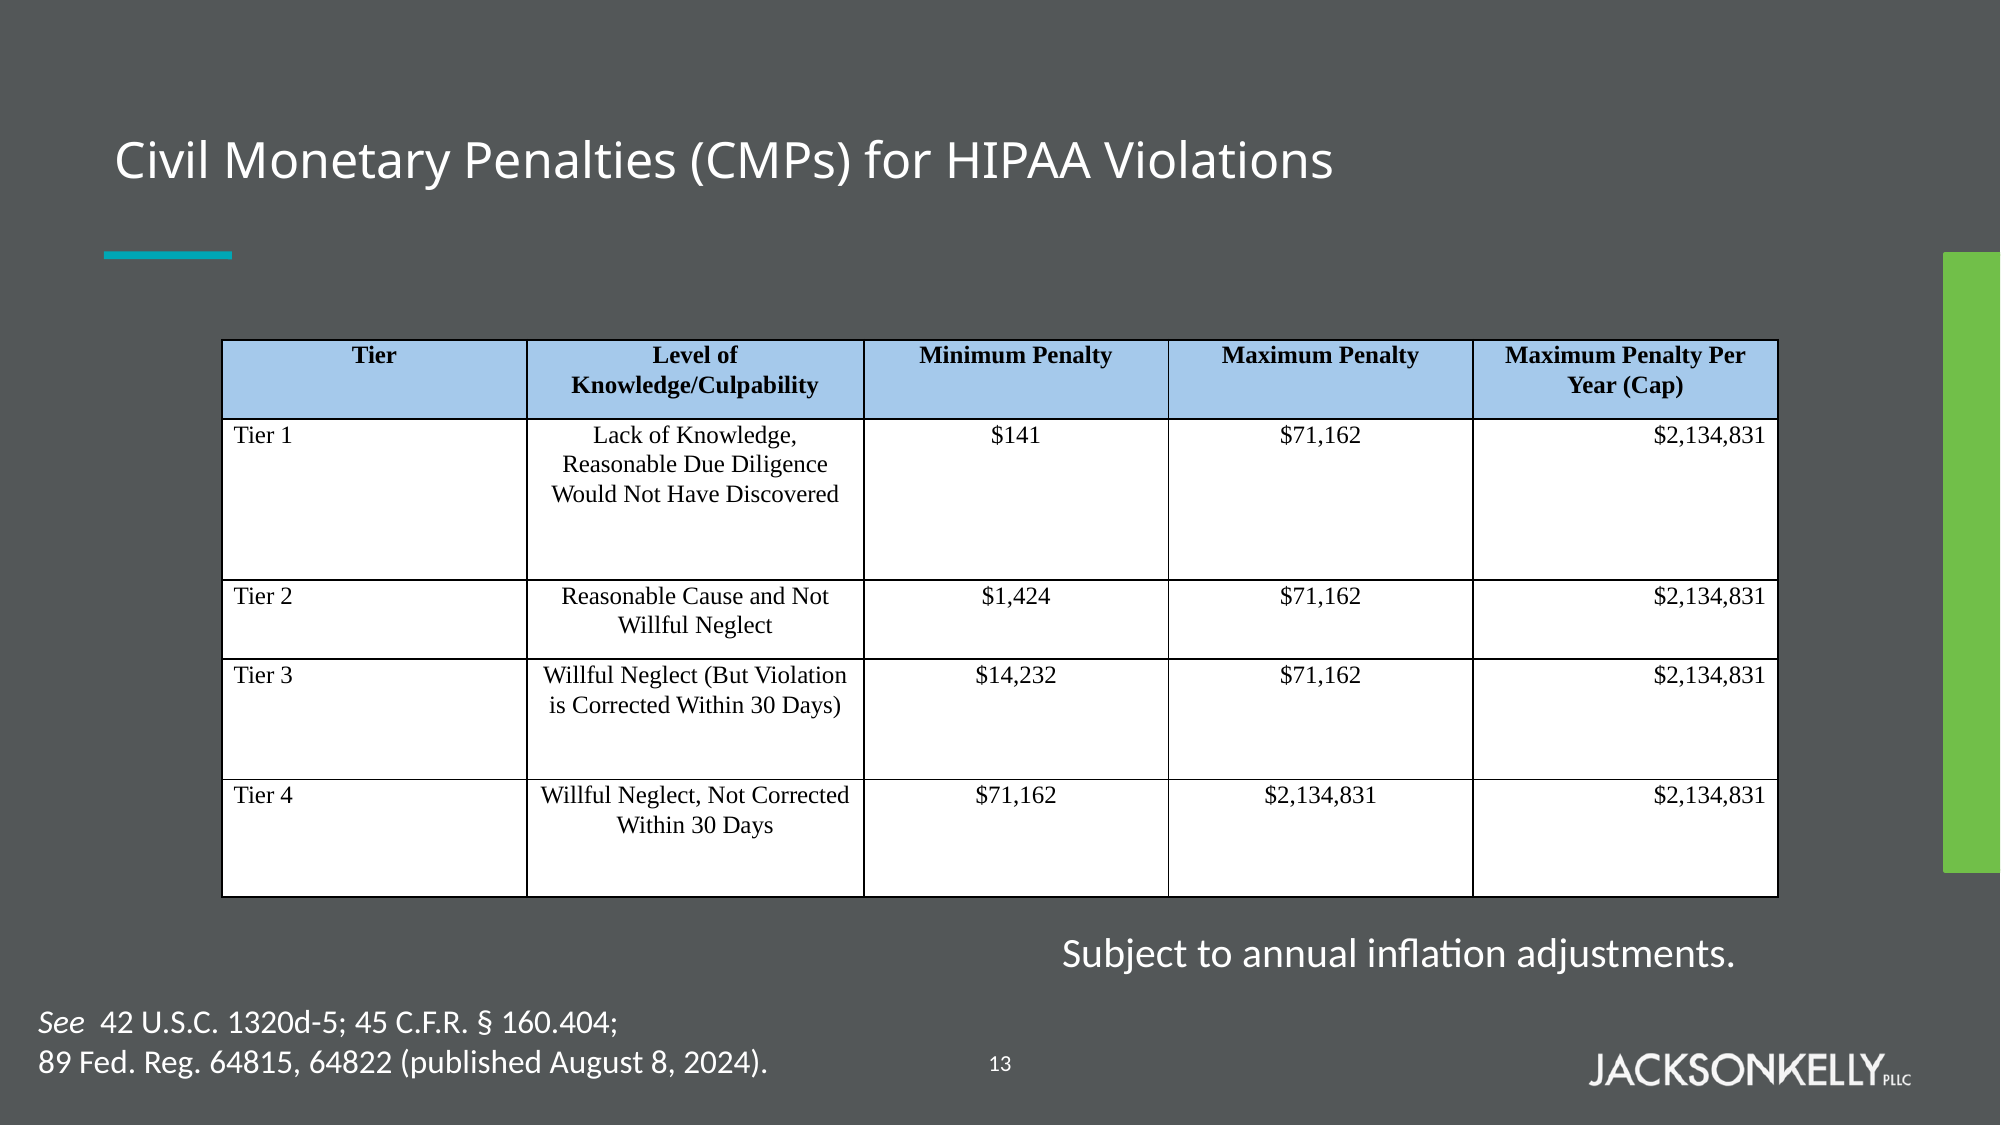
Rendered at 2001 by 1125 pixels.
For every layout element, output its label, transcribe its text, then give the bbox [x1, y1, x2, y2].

table_cell $71,162 [865, 780, 1168, 896]
table_cell Willful Neglect (But Violation is Corrected Within 30 Days) [528, 660, 863, 779]
table_header Tier [223, 341, 526, 418]
table_header Maximum Penalty [1169, 341, 1472, 418]
table_cell Tier 4 [223, 780, 526, 896]
table_cell $141 [865, 420, 1168, 579]
table_cell $2,134,831 [1474, 660, 1777, 779]
table_cell Reasonable Cause and Not Willful Neglect [528, 581, 863, 658]
table_cell $1,424 [865, 581, 1168, 658]
text_box 13 [483, 1041, 1517, 1084]
text_box Subject to annual inflation adjustments. [1047, 918, 1778, 984]
table_header Maximum Penalty Per Year (Cap) [1474, 341, 1777, 418]
table_cell Lack of Knowledge, Reasonable Due Diligence Would Not Have Discovered [528, 420, 863, 579]
title Civil Monetary Penalties (CMPs) for HIPAA Violations [99, 99, 1909, 225]
table_cell $71,162 [1169, 581, 1472, 658]
table_cell $71,162 [1169, 660, 1472, 779]
table_cell $2,134,831 [1169, 780, 1472, 896]
table_cell $2,134,831 [1474, 420, 1777, 579]
table_cell Tier 1 [223, 420, 526, 579]
table_header Level of Knowledge/Culpability [528, 341, 863, 418]
table_cell $2,134,831 [1474, 780, 1777, 896]
table_cell Tier 3 [223, 660, 526, 779]
table_header Minimum Penalty [865, 341, 1168, 418]
table_cell Willful Neglect, Not Corrected Within 30 Days [528, 780, 863, 896]
table_cell $2,134,831 [1474, 581, 1777, 658]
table_cell Tier 2 [223, 581, 526, 658]
picture [1550, 1038, 1946, 1112]
table_cell $71,162 [1169, 420, 1472, 579]
table_cell $14,232 [865, 660, 1168, 779]
text_box See 42 U.S.C. 1320d-5; 45 C.F.R. § 160.404; 89 Fed. Reg. 64815, 64822 (published August 8, 2024). [23, 993, 1377, 1088]
